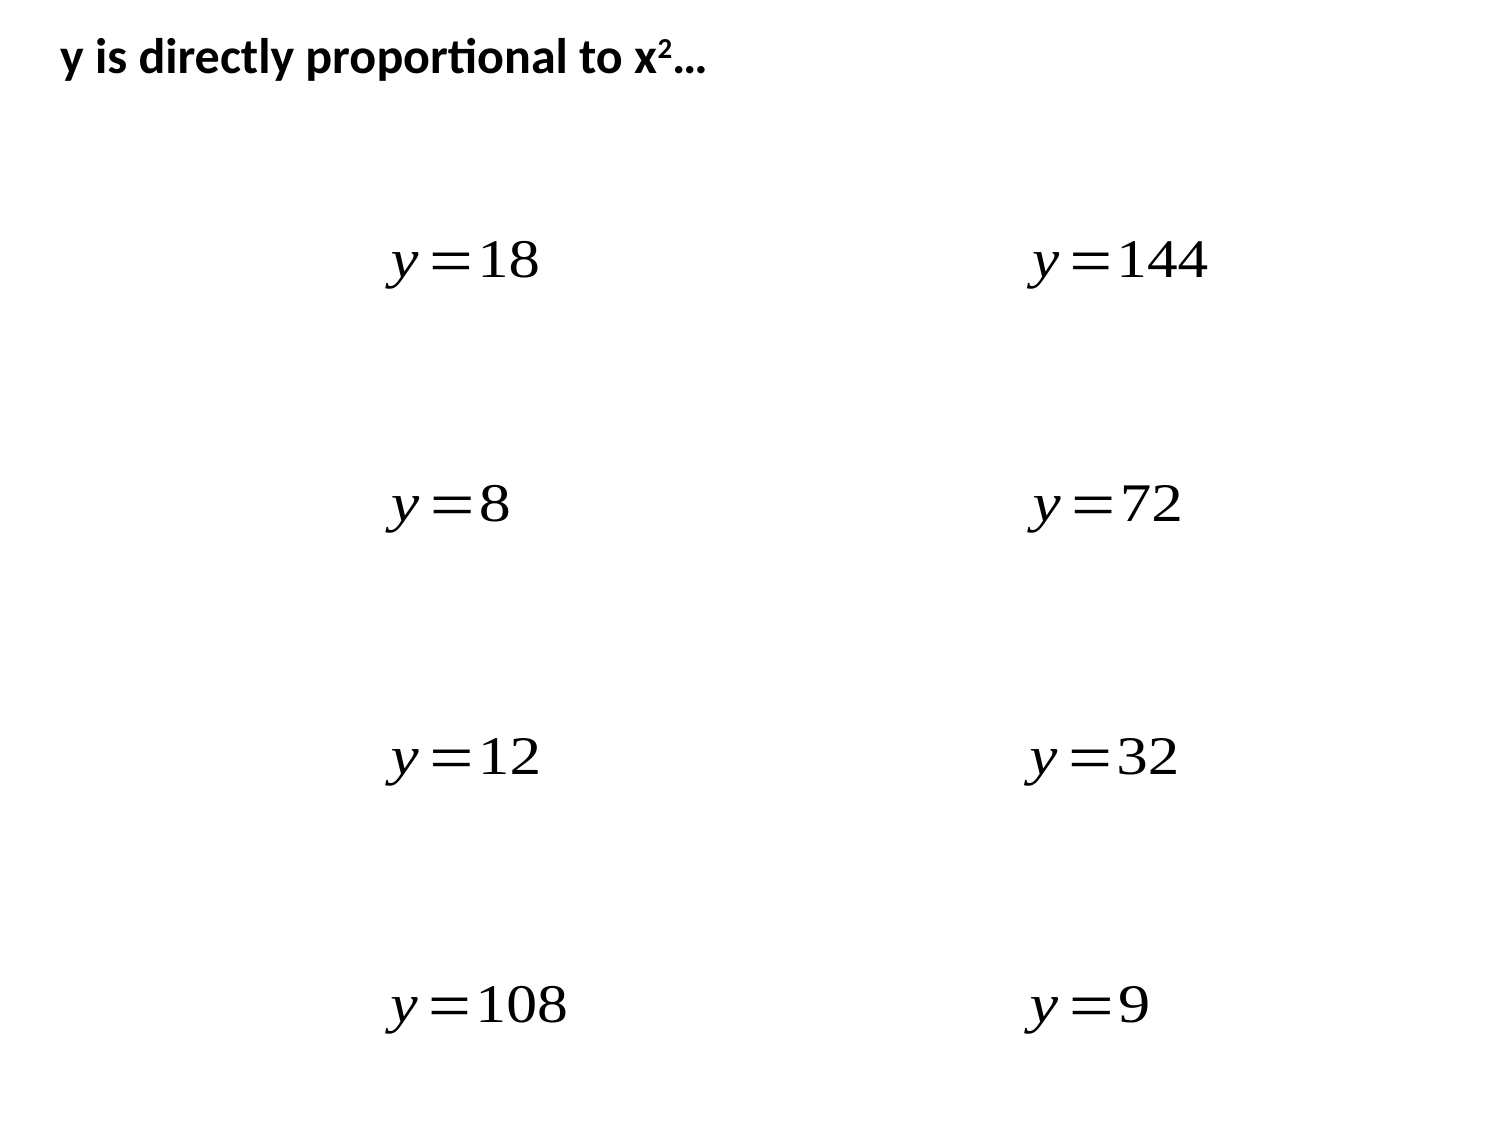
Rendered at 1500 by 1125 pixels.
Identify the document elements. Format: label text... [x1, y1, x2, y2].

text_box y is directly proportional to x2… [45, 15, 825, 91]
